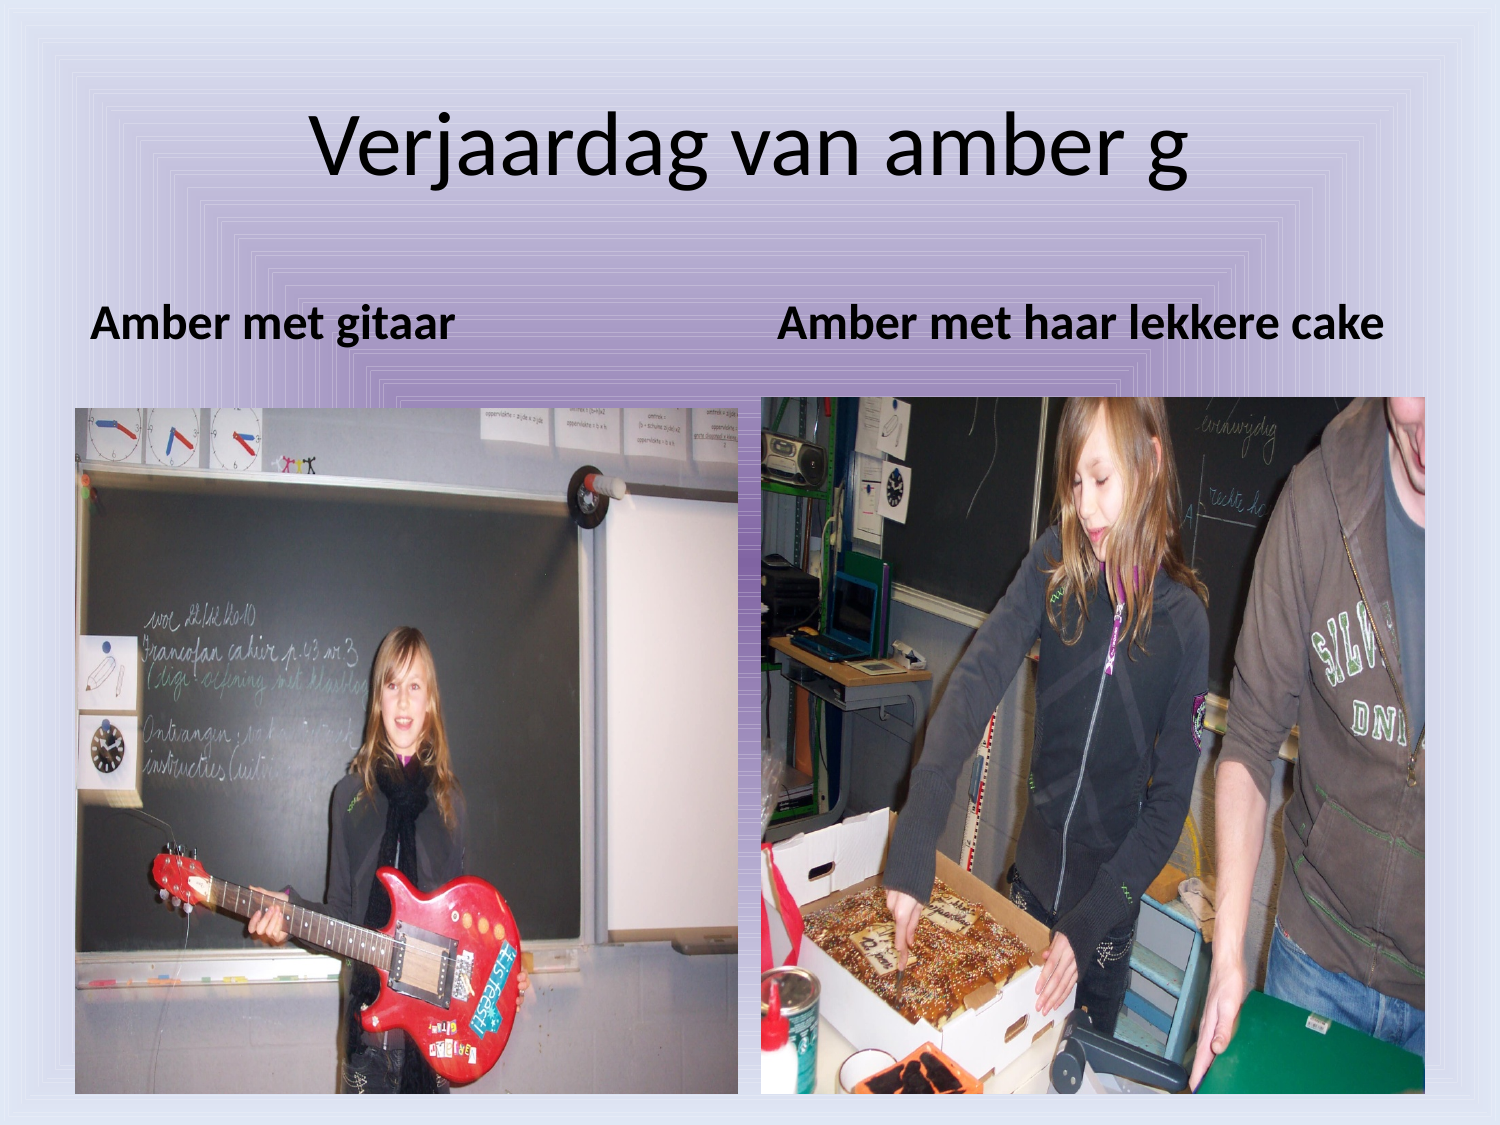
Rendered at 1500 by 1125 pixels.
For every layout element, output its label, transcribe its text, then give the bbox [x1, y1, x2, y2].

list Amber met haar lekkere cake [761, 251, 1425, 357]
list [74, 408, 738, 1095]
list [761, 396, 1426, 1095]
list Amber met gitaar [75, 251, 738, 357]
title Verjaardag van amber g [75, 45, 1425, 233]
